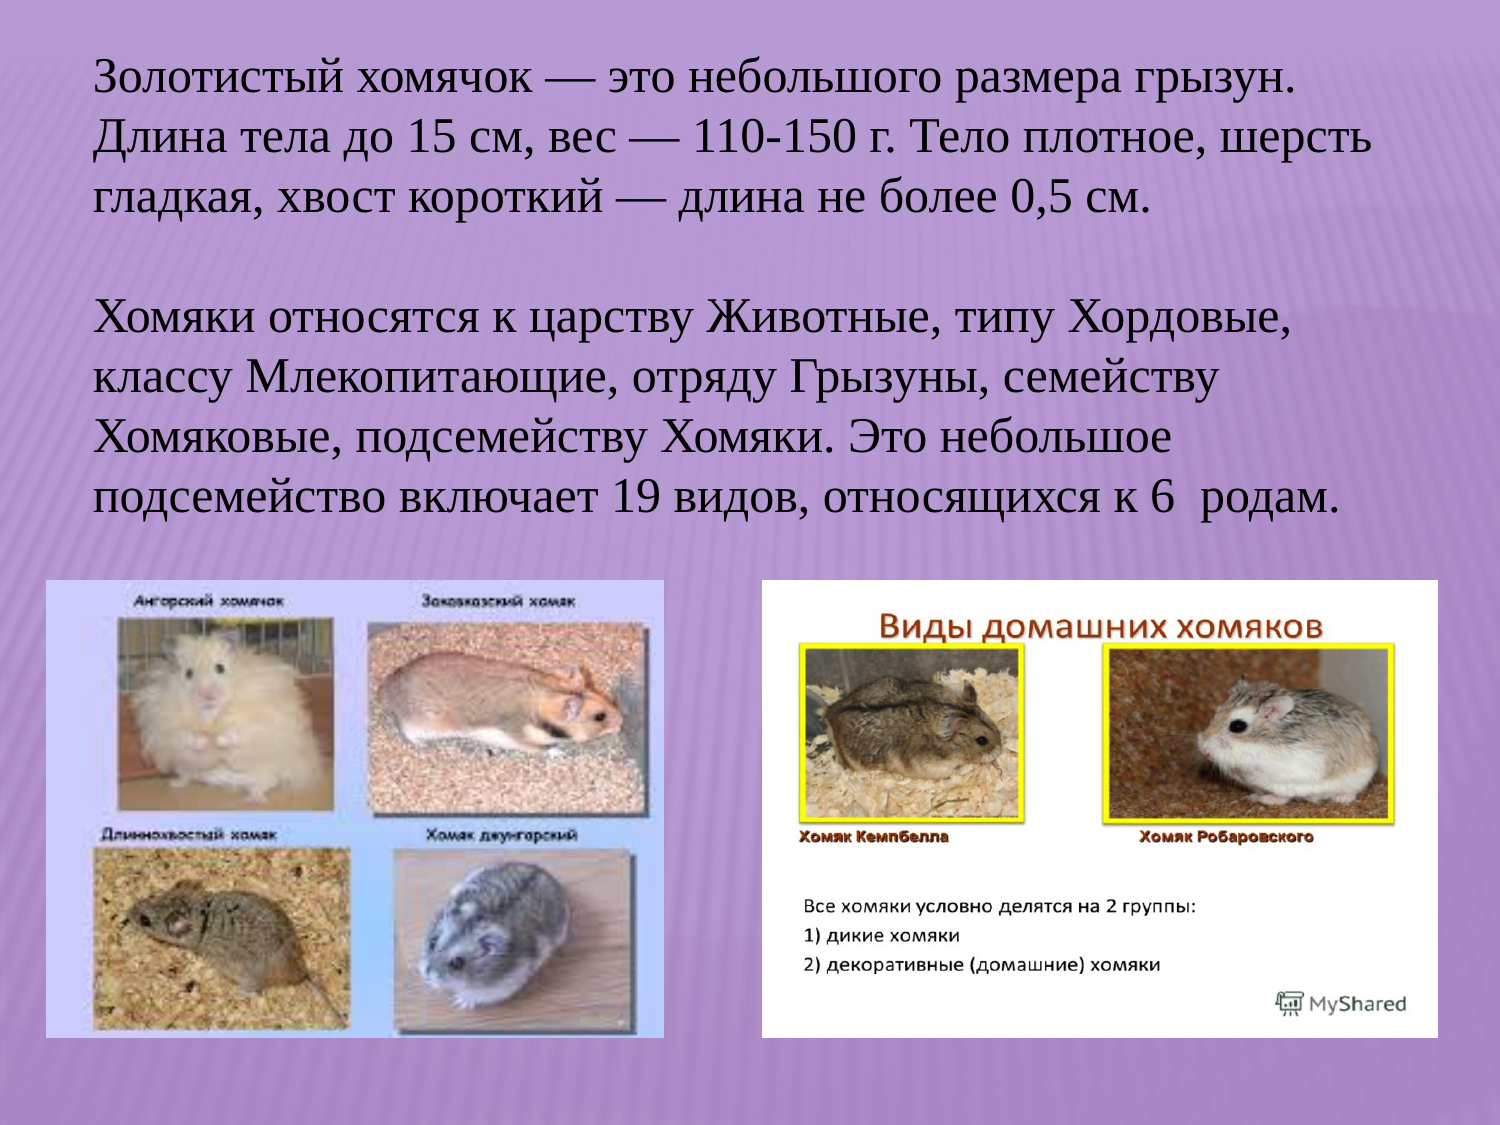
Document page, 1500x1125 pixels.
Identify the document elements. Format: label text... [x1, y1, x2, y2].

picture [46, 580, 664, 1038]
text_box Золотистый хомячок — это небольшого размера грызун. Длина тела до 15 см, вес — 110-150 г. Тело плотное, шерсть гладкая, хвост короткий — длина не более 0,5 см. Хомяки относятся к царству Животные, типу Хордовые, классу Млекопитающие, отряду Грызуны, семейству Хомяковые, подсемейству Хомяки. Это небольшое подсемейство включает 19 видов, относящихся к 6 родам. [78, 35, 1422, 530]
picture [762, 580, 1438, 1038]
